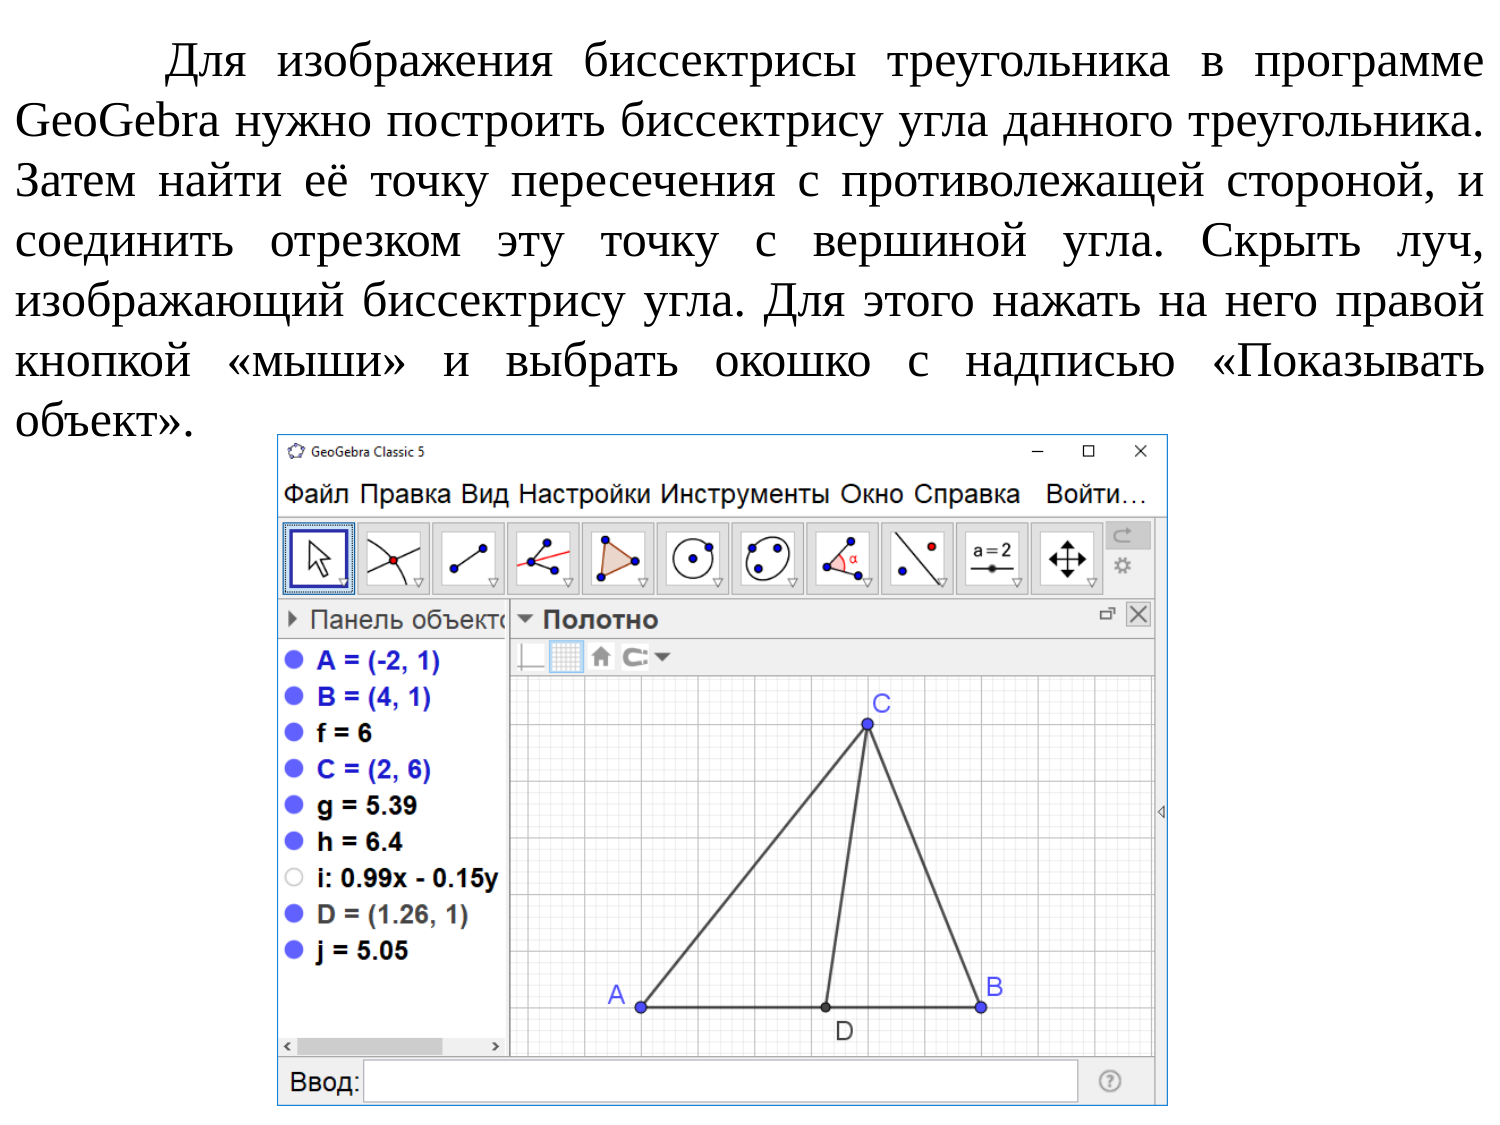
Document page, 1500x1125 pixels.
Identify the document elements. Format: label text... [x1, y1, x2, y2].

picture [277, 434, 1168, 1107]
text_box Для изображения биссектрисы треугольника в программе GeoGebra нужно построить биссектрису угла данного треугольника. Затем найти её точку пересечения с противолежащей стороной, и соединить отрезком эту точку с вершиной угла. Скрыть луч, изображающий биссектрису угла. Для этого нажать на него правой кнопкой «мыши» и выбрать окошко с надписью «Показывать объект». [0, 19, 1500, 454]
